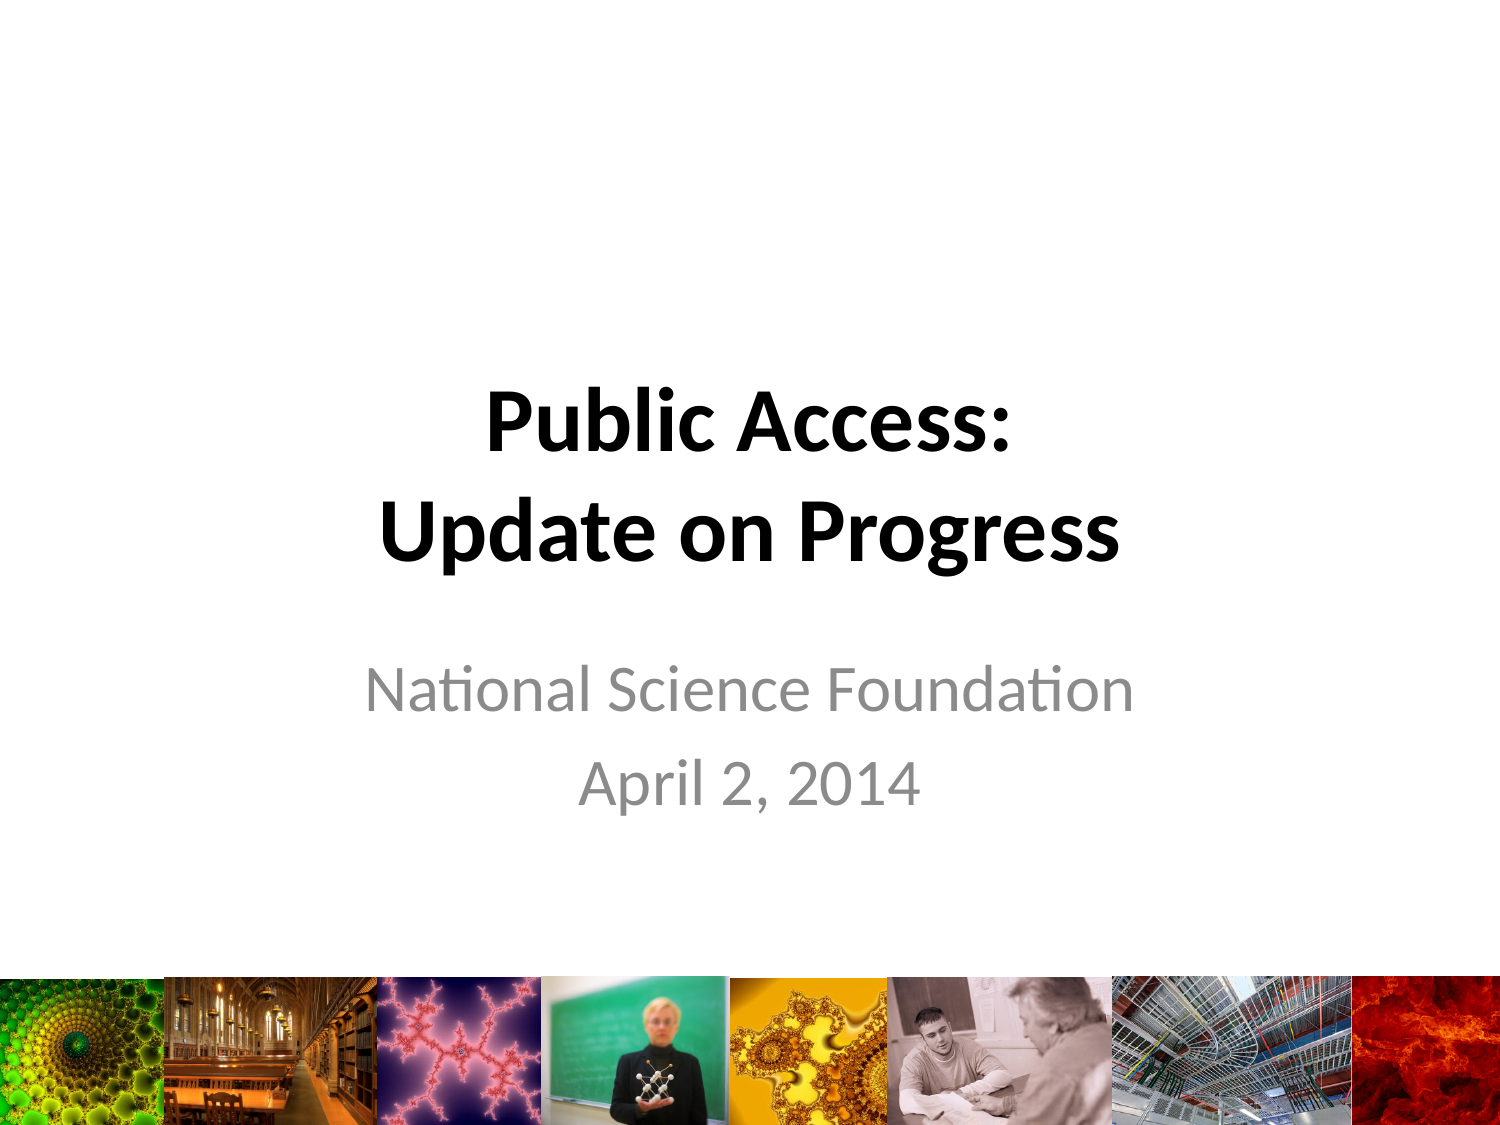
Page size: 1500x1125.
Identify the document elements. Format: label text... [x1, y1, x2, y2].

title Public Access: Update on Progress [112, 349, 1388, 591]
picture [0, 976, 1500, 1125]
subtitle National Science Foundation April 2, 2014 [225, 637, 1275, 925]
